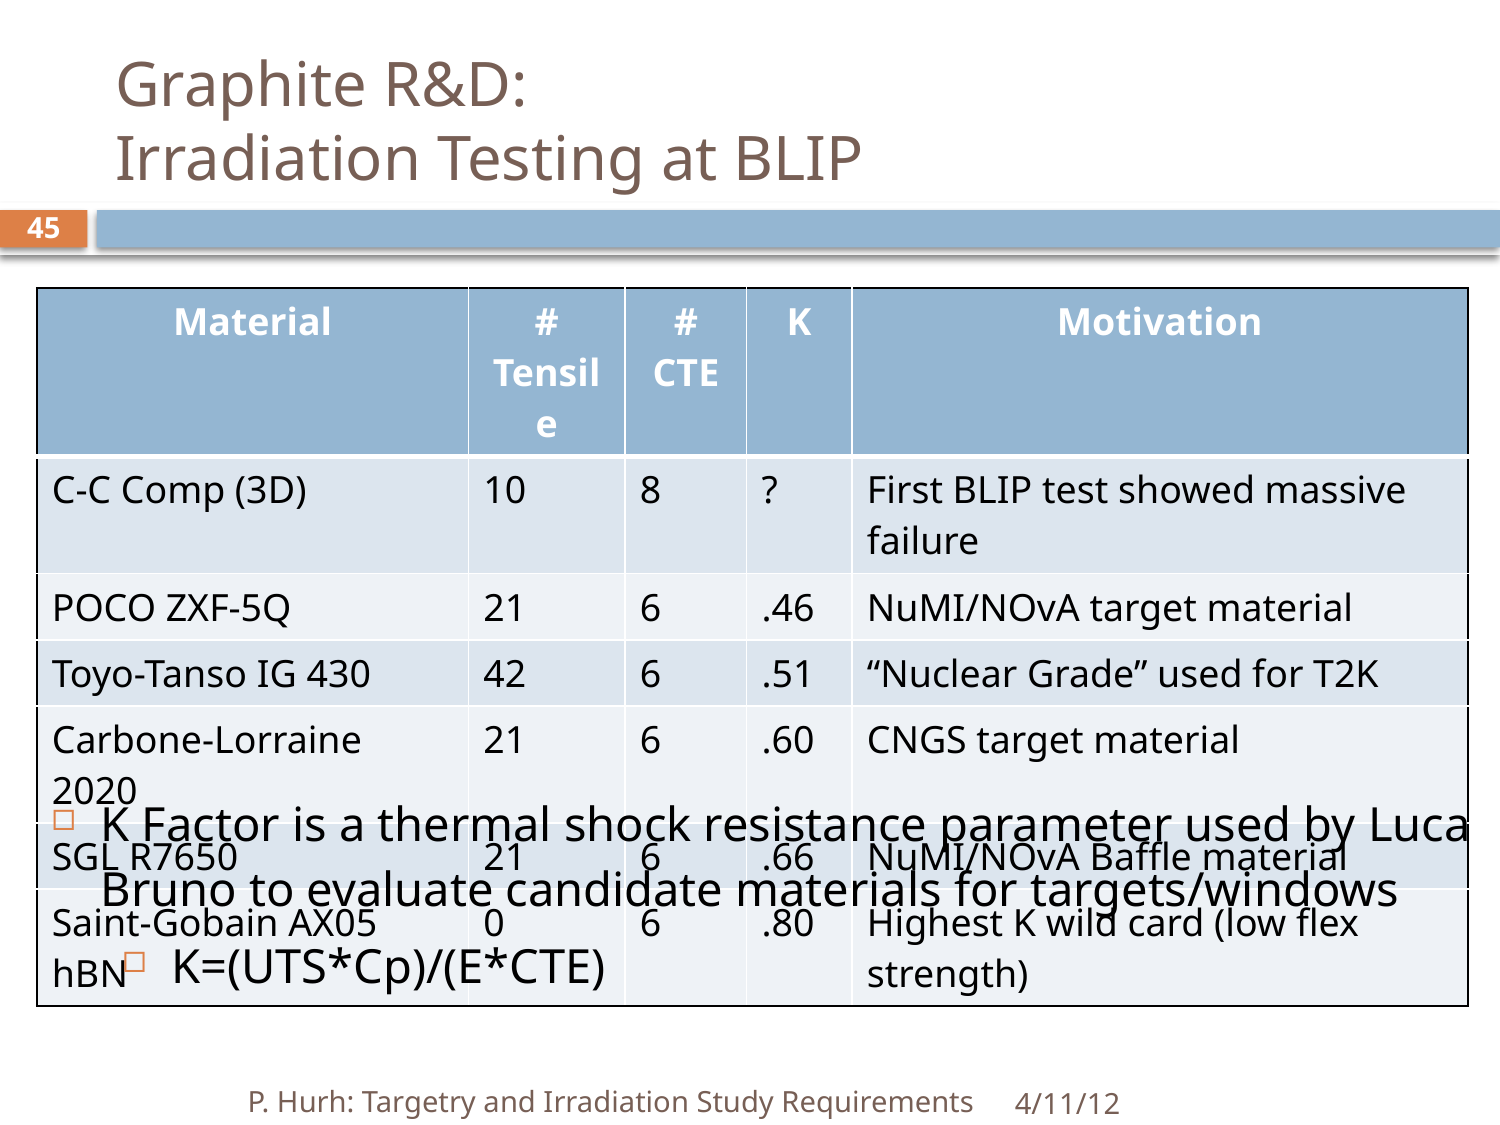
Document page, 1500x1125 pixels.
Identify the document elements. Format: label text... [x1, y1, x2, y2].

table_header Motivation [853, 289, 1467, 454]
table_cell 21 [469, 707, 624, 784]
table_cell NuMI/NOvA target material [853, 574, 1467, 639]
table_cell CNGS target material [853, 707, 1467, 784]
table_header # Tensile [469, 289, 624, 454]
table_cell .51 [747, 641, 851, 705]
table_cell .46 [747, 574, 851, 639]
table_cell 21 [469, 574, 624, 639]
table_cell 6 [626, 707, 746, 784]
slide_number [999, 1072, 1438, 1125]
title Graphite R&D: Irradiation Testing at BLIP [100, 37, 1438, 200]
table_header K [747, 289, 851, 454]
table_header # CTE [626, 289, 746, 454]
table_cell C-C Comp (3D) [38, 459, 468, 573]
slide_number 45 [0, 208, 88, 249]
table_cell 6 [626, 641, 746, 705]
text_box K Factor is a thermal shock resistance parameter used by Luca Bruno to evaluate candidate materials for targets/windows K=(UTS*Cp)/(E*CTE) [36, 784, 1500, 1025]
table_cell .60 [747, 707, 851, 784]
footer P. Hurh: Targetry and Irradiation Study Requirements [99, 1072, 990, 1125]
table_cell 6 [626, 574, 746, 639]
table_cell POCO ZXF-5Q [38, 574, 468, 639]
table_cell 10 [469, 459, 624, 573]
table_cell “Nuclear Grade” used for T2K [853, 641, 1467, 705]
table_cell First BLIP test showed massive failure [853, 459, 1467, 573]
table_cell ? [747, 459, 851, 573]
table_cell 8 [626, 459, 746, 573]
table_header Material [38, 289, 468, 454]
table_cell Carbone-Lorraine 2020 [38, 707, 468, 784]
table_cell Toyo-Tanso IG 430 [38, 641, 468, 705]
table_cell 42 [469, 641, 624, 705]
